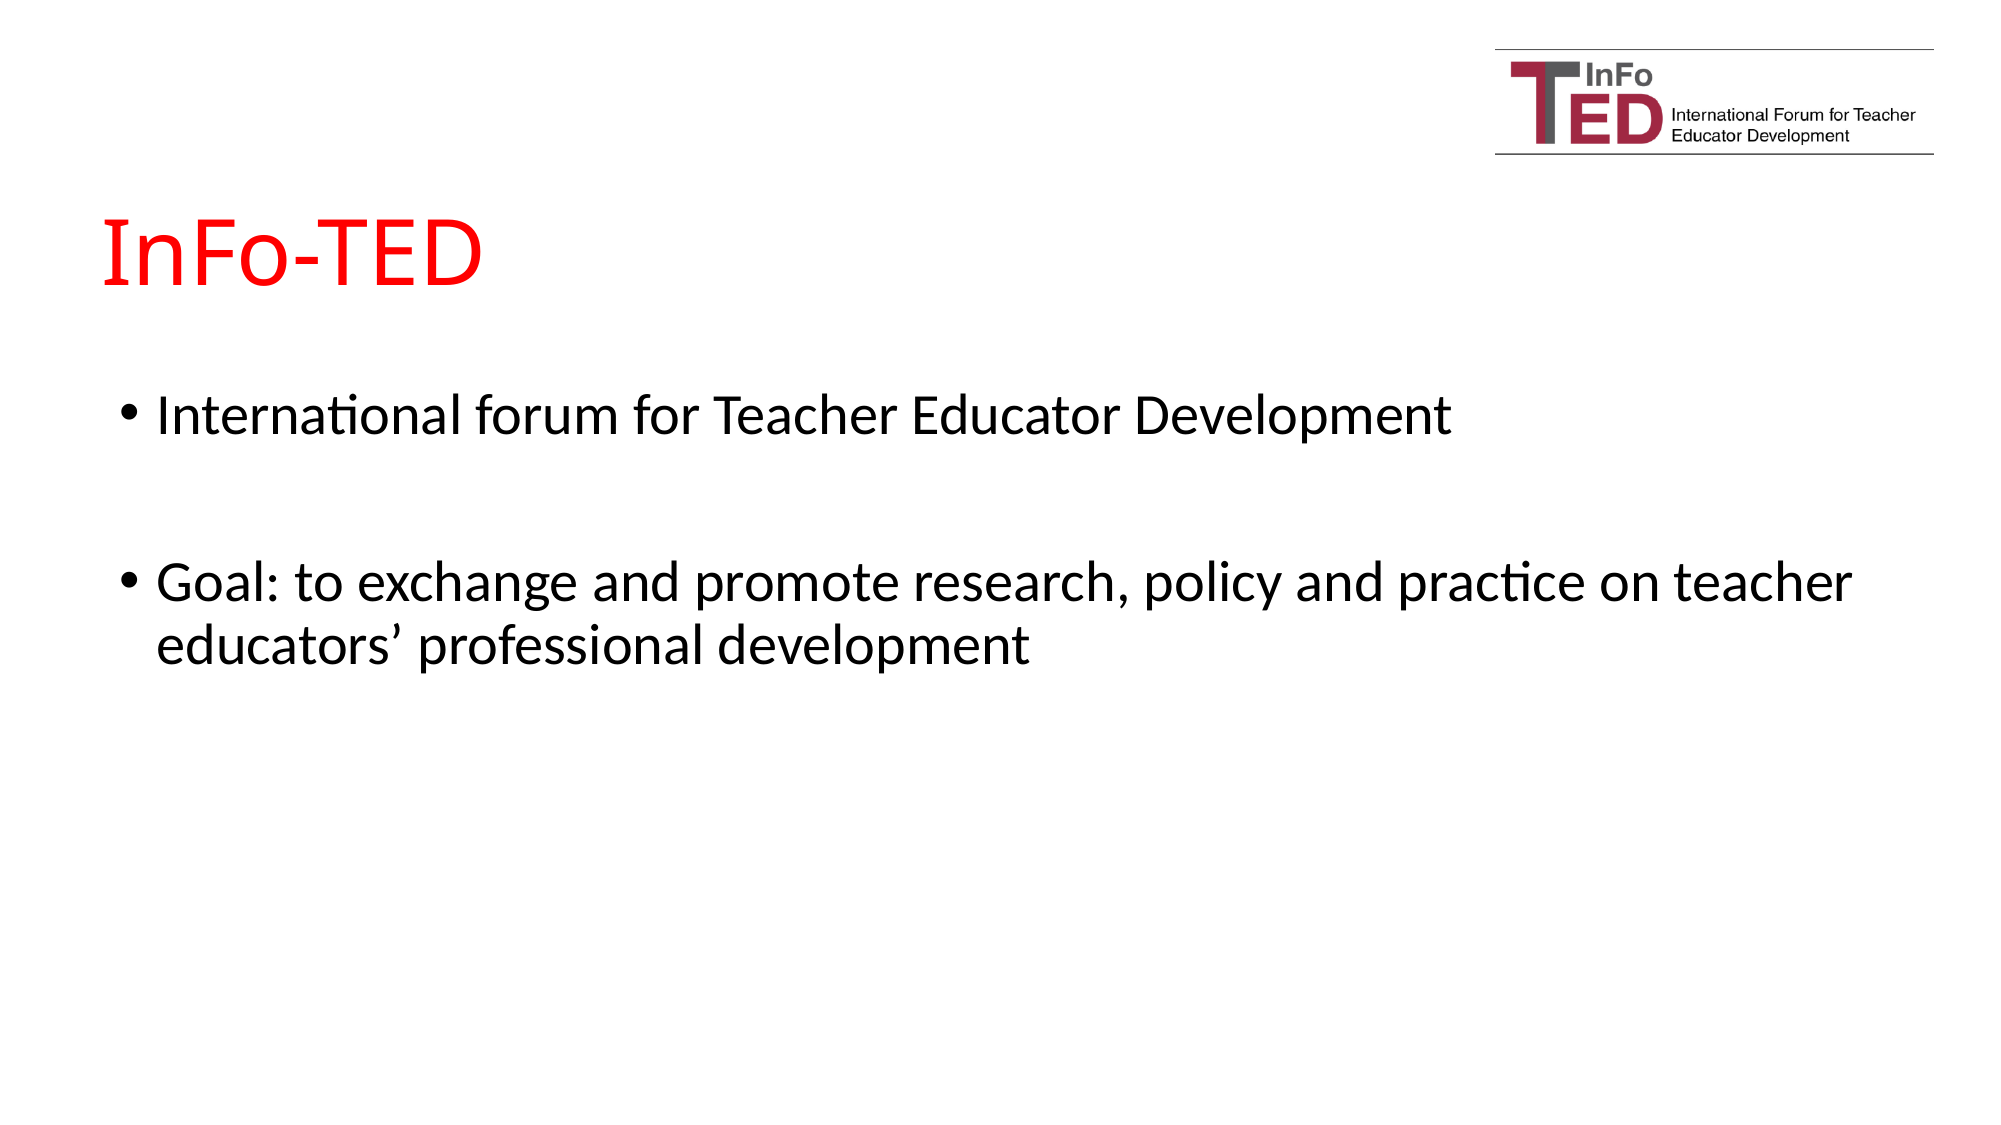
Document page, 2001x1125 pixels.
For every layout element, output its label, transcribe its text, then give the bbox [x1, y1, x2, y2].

list International forum for Teacher Educator Development Goal: to exchange and promote research, policy and practice on teacher educators’ professional development [104, 376, 1934, 1094]
picture [1495, 49, 1934, 155]
title InFo-TED [86, 174, 1934, 337]
